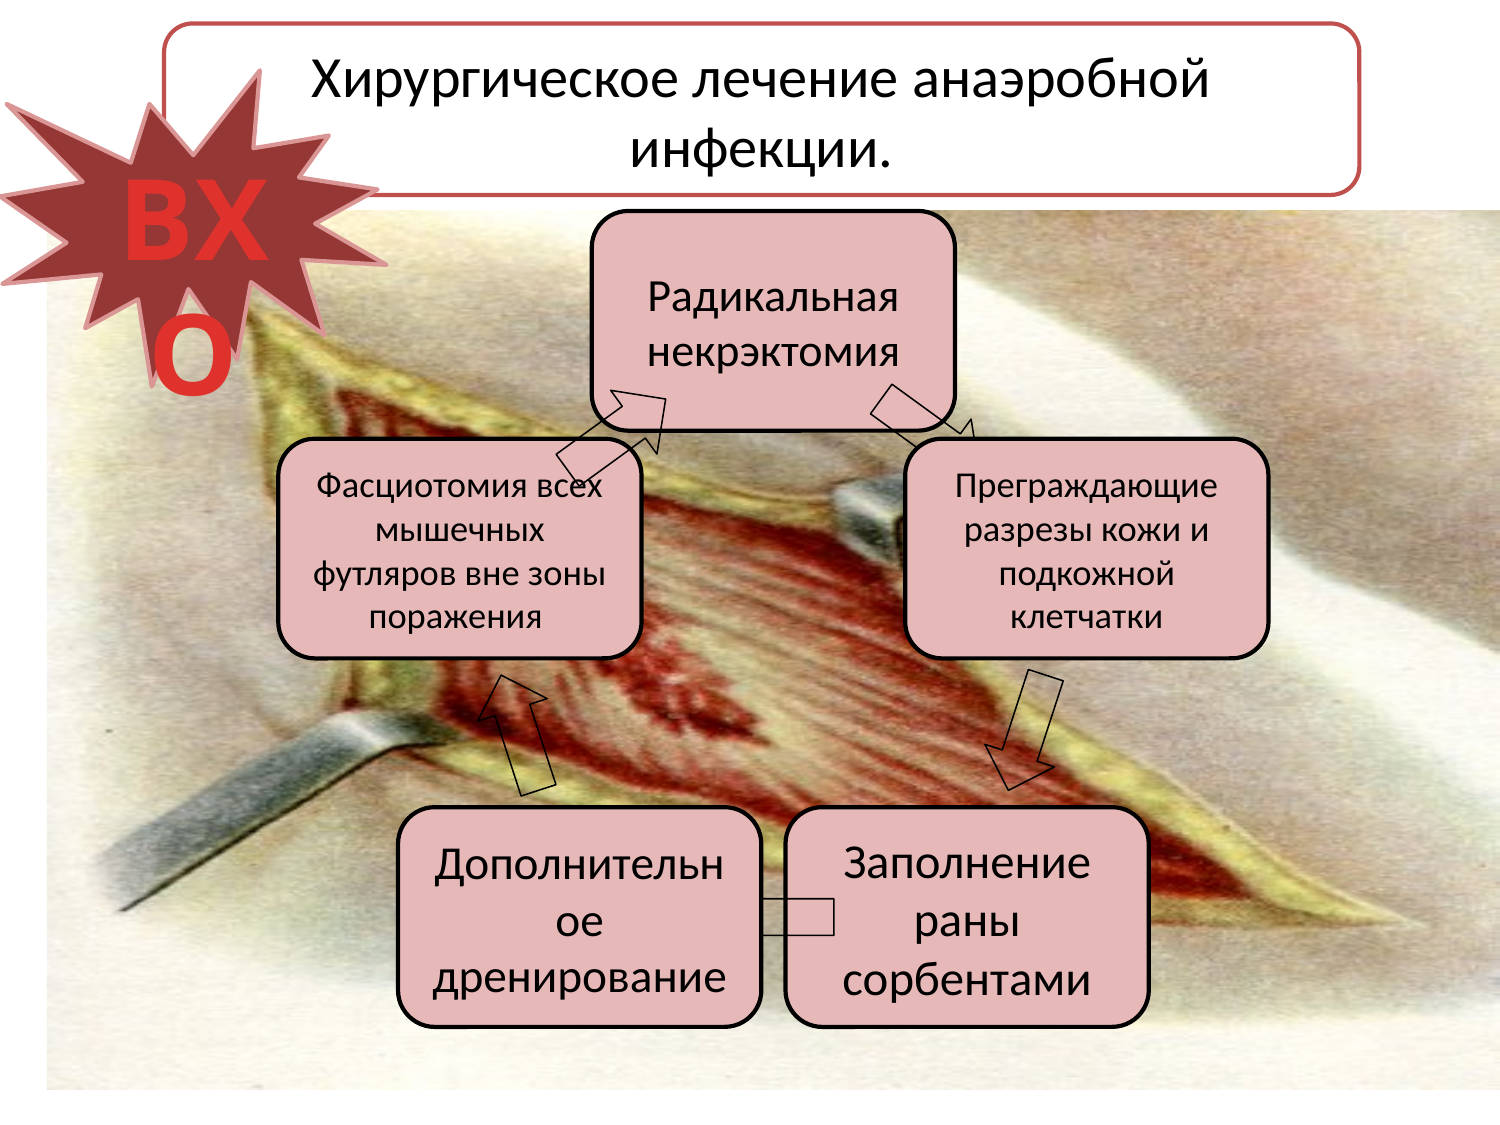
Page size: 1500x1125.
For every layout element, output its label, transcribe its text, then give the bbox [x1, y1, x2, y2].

text_box Хирургическое лечение анаэробной инфекции. [161, 21, 1362, 198]
text_box [135, 101, 184, 140]
text_box [0, 256, 41, 287]
text_box [4, 101, 88, 160]
text_box [289, 133, 331, 141]
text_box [46, 210, 1500, 1091]
text_box [0, 184, 58, 228]
text_box [202, 68, 262, 140]
text_box [328, 179, 380, 209]
text_box ВХО [58, 140, 328, 209]
